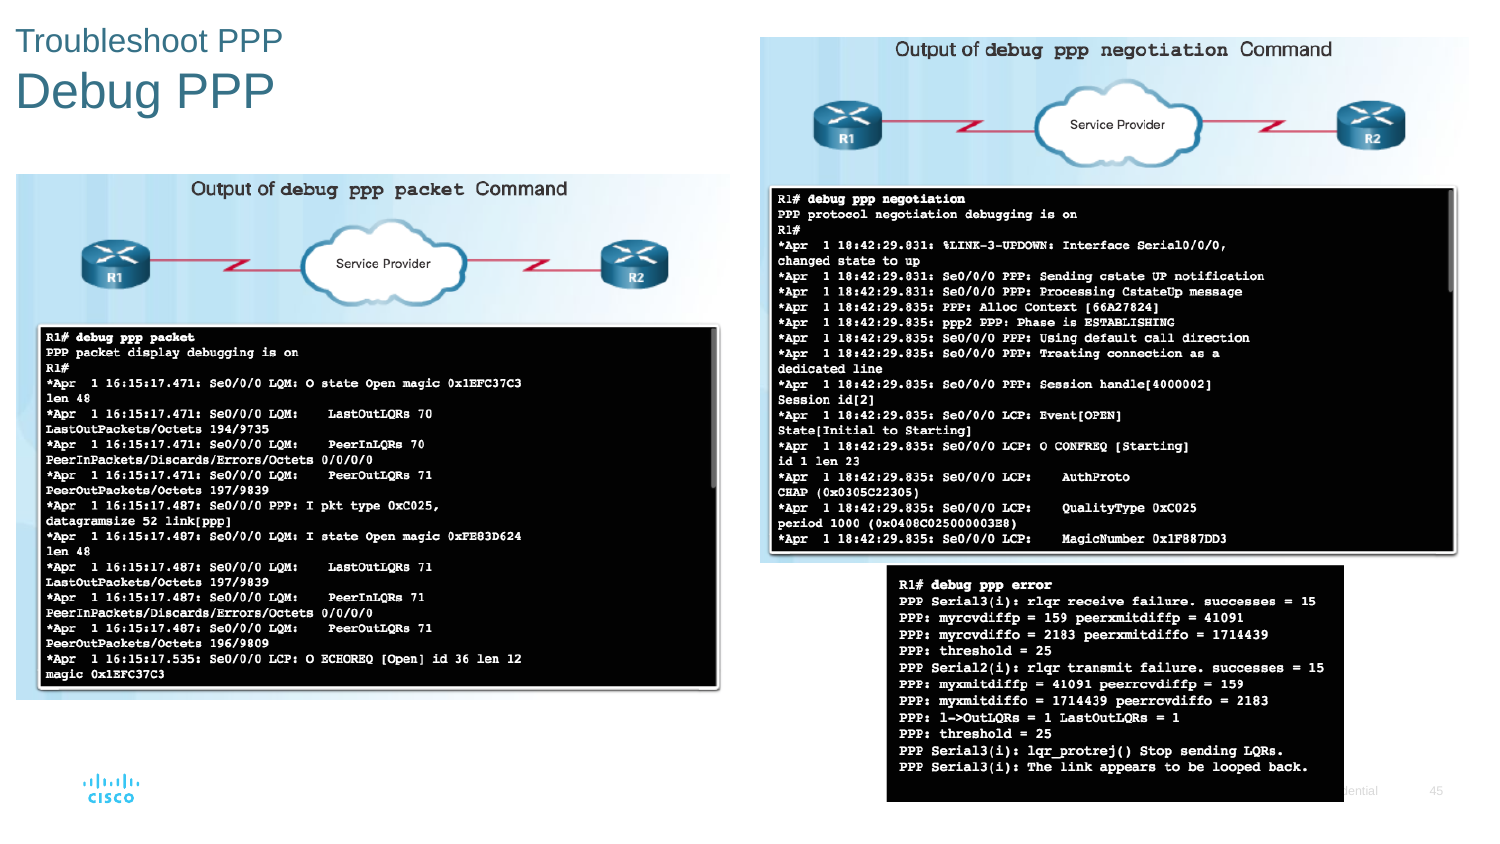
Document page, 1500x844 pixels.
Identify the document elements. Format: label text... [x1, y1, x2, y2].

picture [760, 36, 1470, 563]
picture [16, 174, 730, 700]
picture [885, 564, 1344, 802]
title Troubleshoot PPP Debug PPP [0, 6, 1269, 131]
